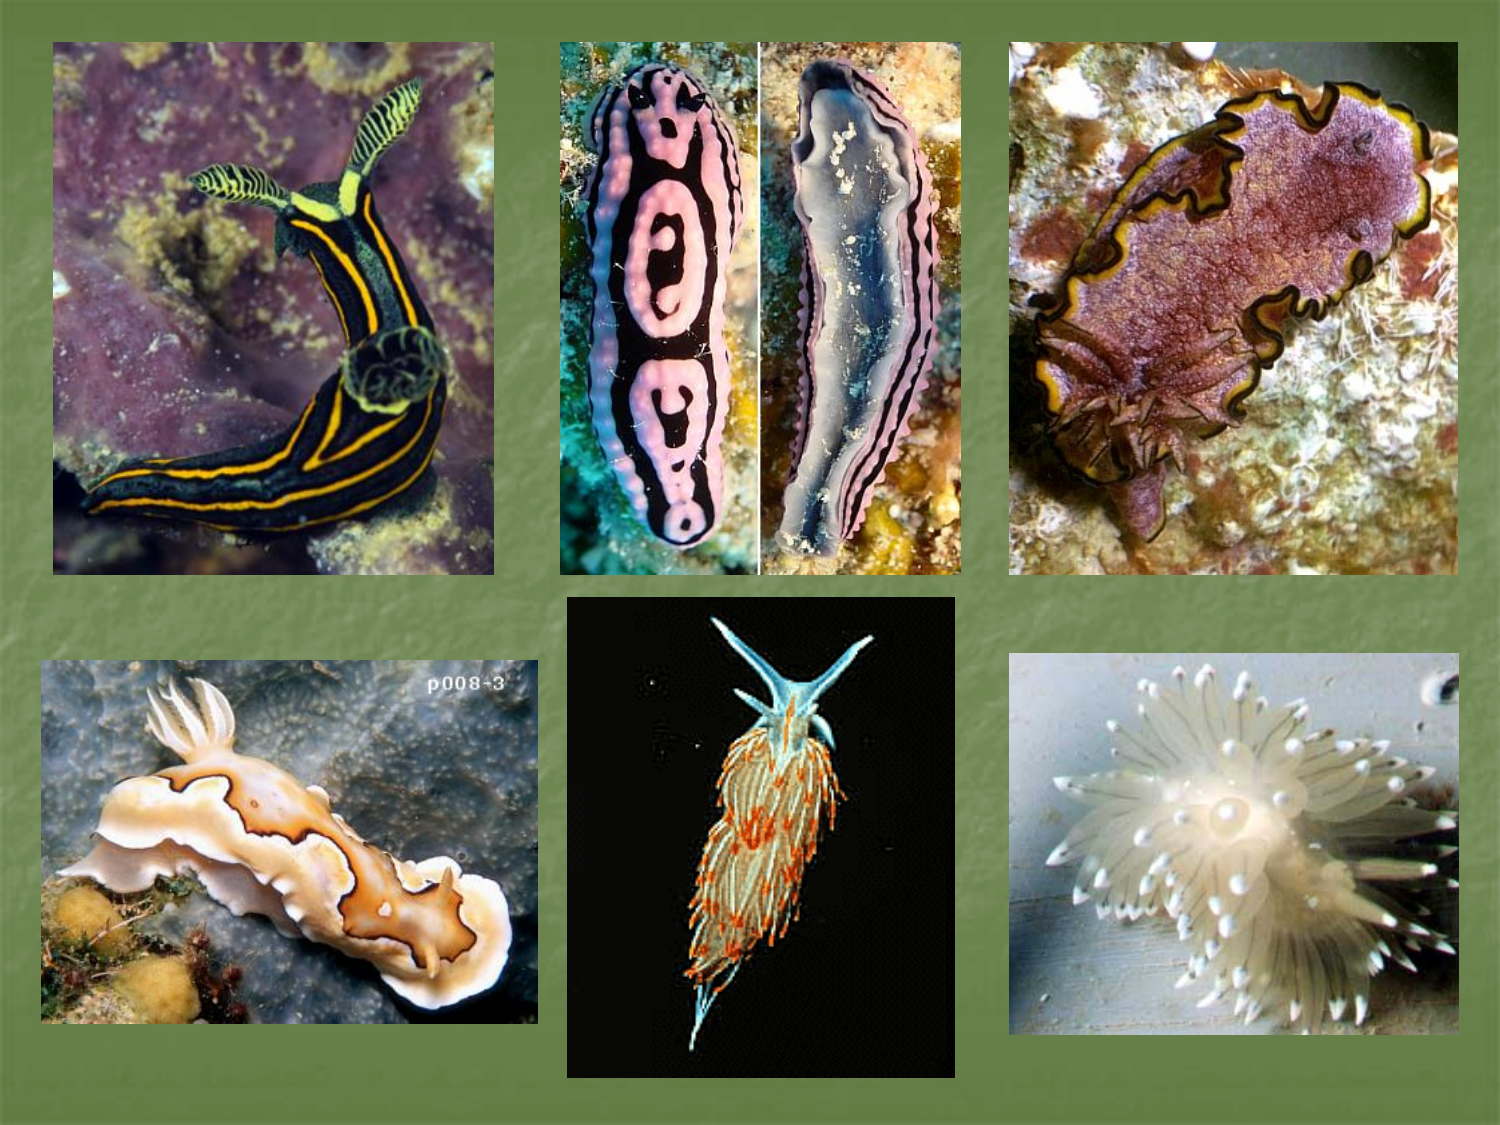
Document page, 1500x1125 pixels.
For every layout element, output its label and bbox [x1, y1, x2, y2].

picture [560, 42, 961, 575]
picture [1009, 653, 1459, 1036]
picture [40, 660, 538, 1024]
picture [52, 42, 494, 575]
picture [1009, 42, 1459, 575]
picture [567, 597, 956, 1078]
